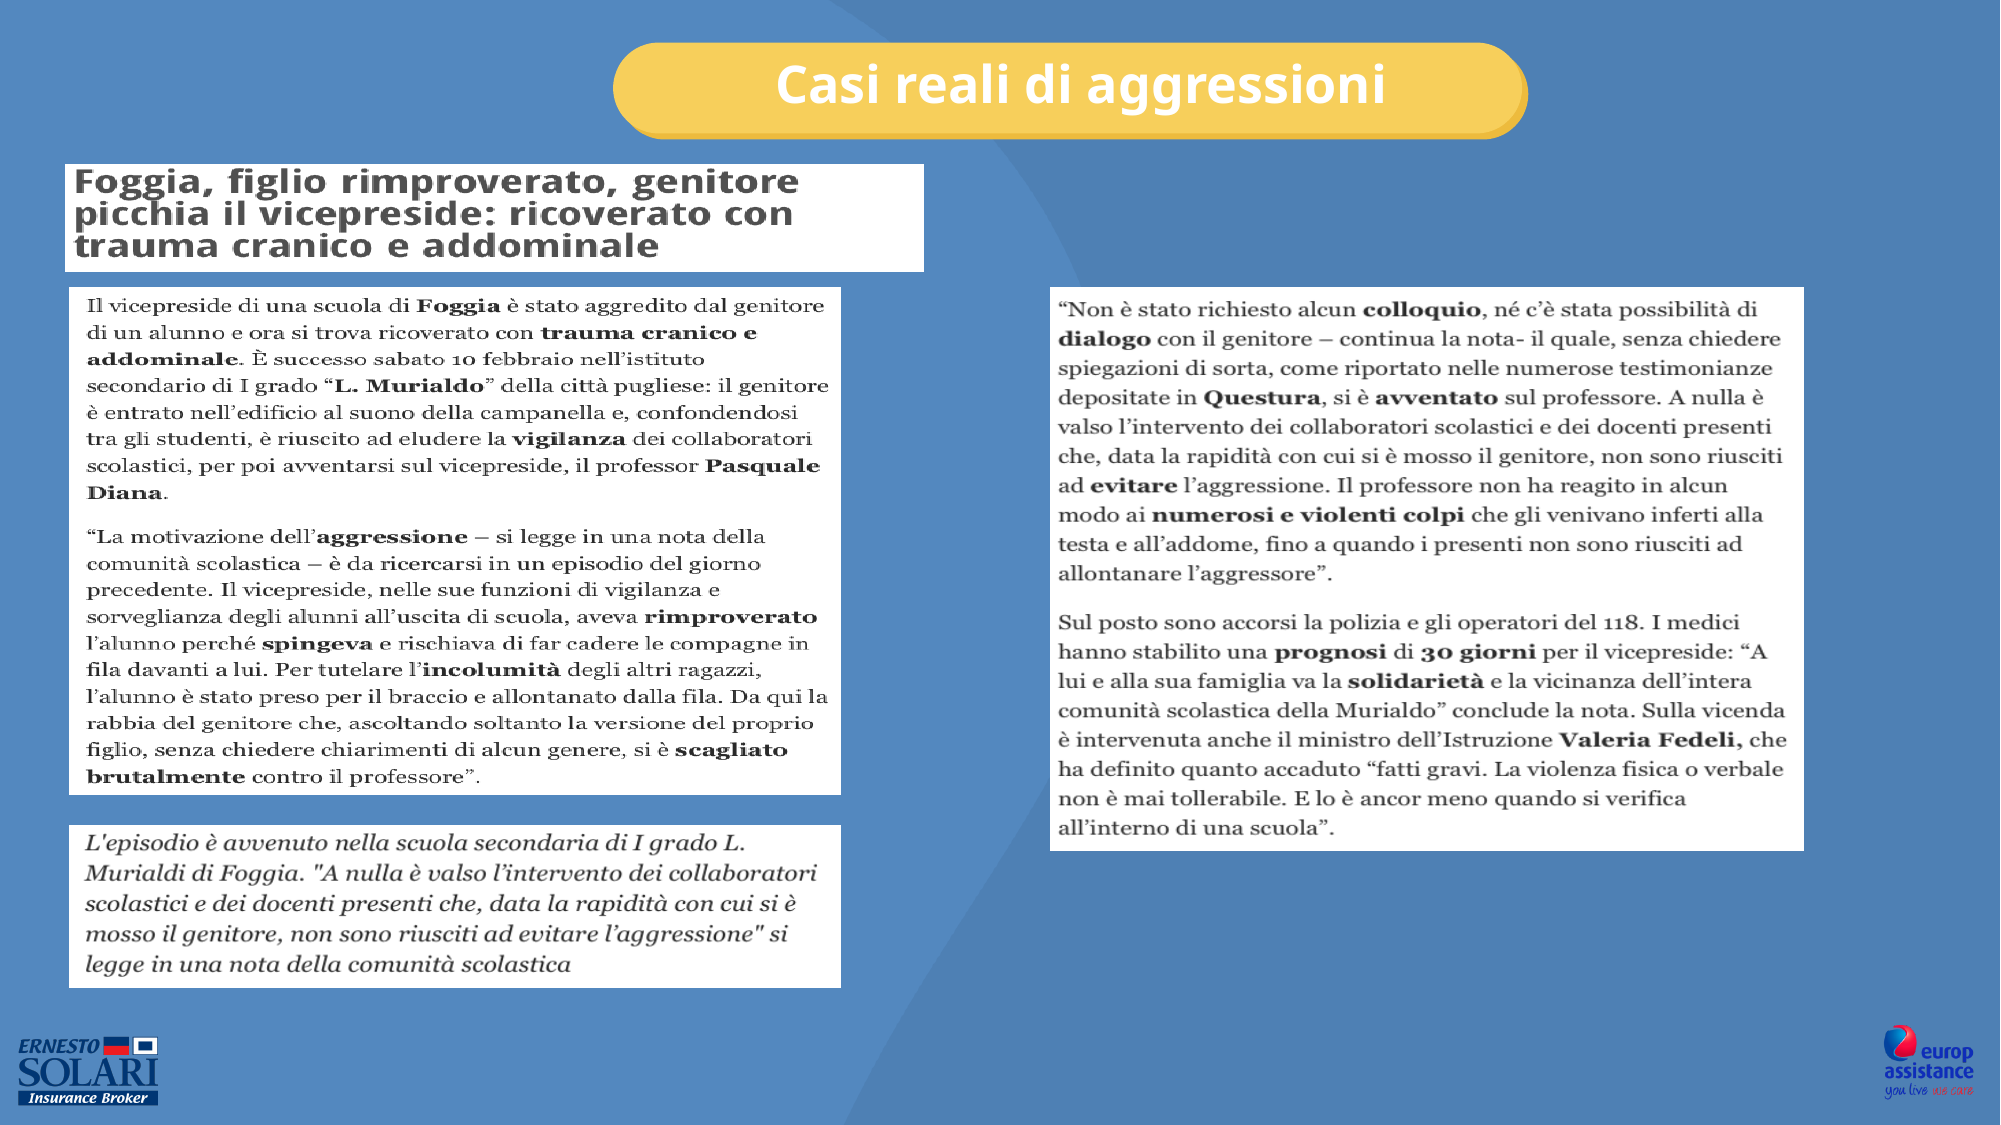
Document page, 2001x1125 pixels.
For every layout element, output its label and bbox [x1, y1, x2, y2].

picture [0, 0, 2000, 1125]
text_box [613, 42, 1529, 140]
